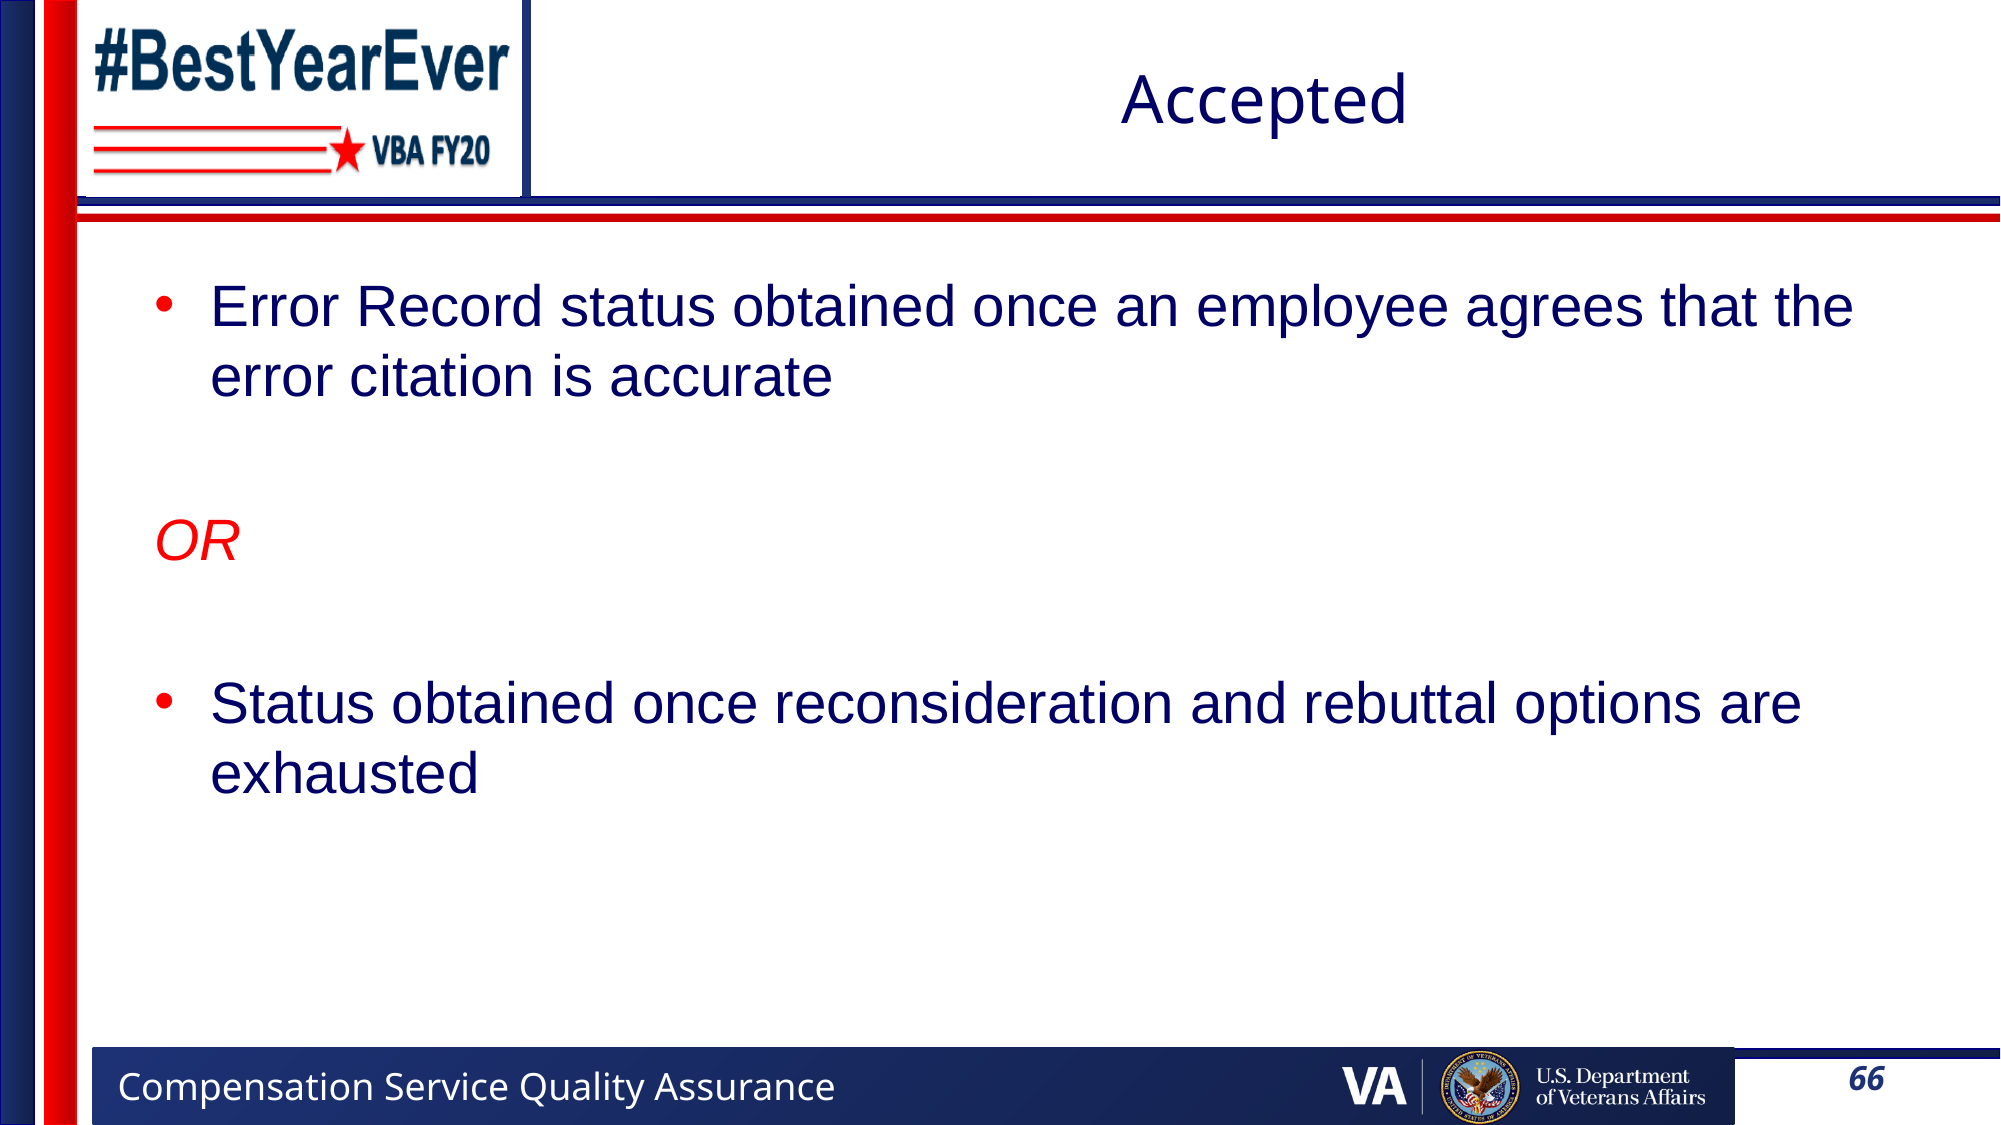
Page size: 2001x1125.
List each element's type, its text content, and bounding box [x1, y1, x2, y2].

picture [1342, 1049, 1705, 1125]
list Error Record status obtained once an employee agrees that the error citation is accurate OR Status obtained once reconsideration and rebuttal options are exhausted [138, 260, 1935, 1031]
picture [86, 8, 520, 197]
slide_number 66 [1733, 1042, 2000, 1118]
title Accepted [531, 0, 2000, 194]
